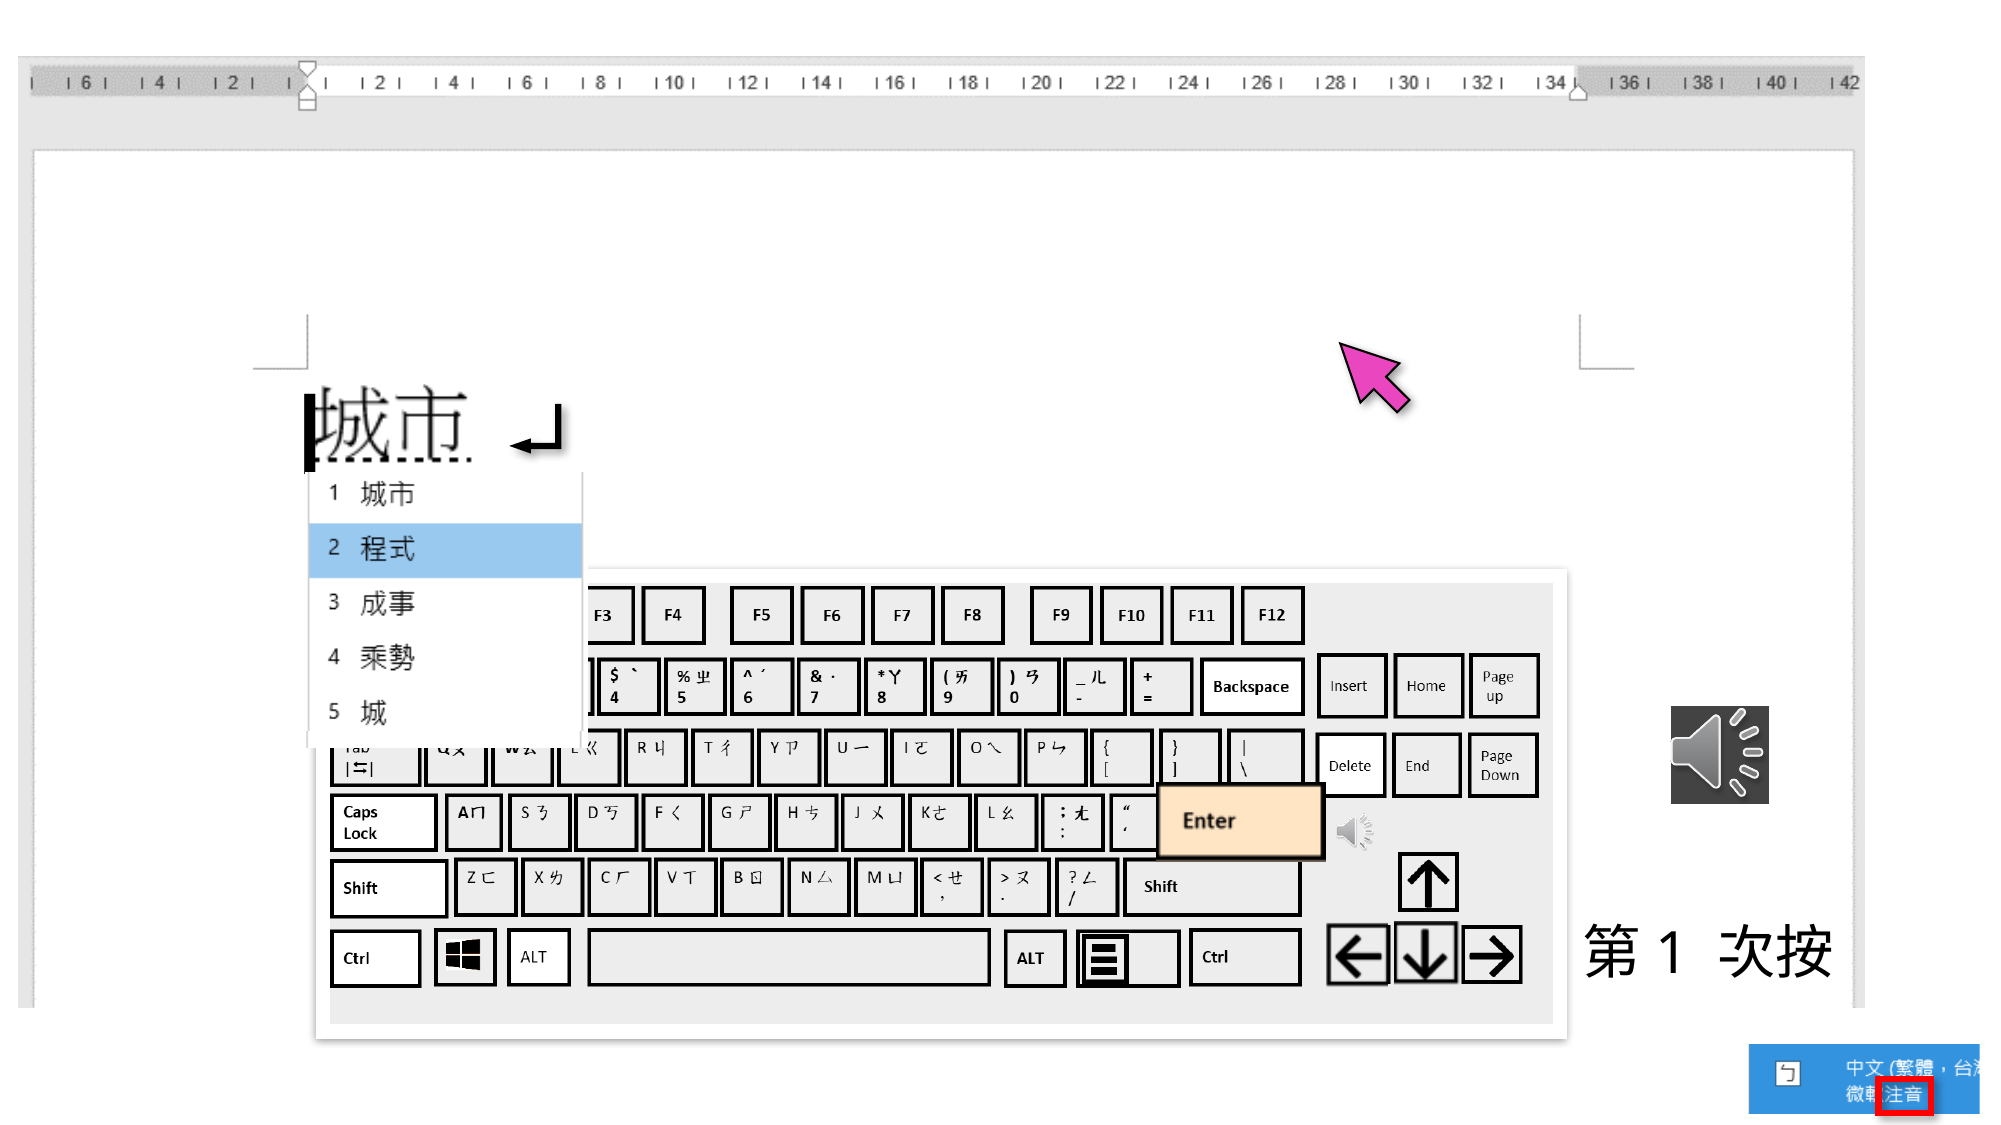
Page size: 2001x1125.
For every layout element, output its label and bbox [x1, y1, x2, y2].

picture [18, 56, 1865, 1024]
picture [1748, 1044, 1980, 1114]
